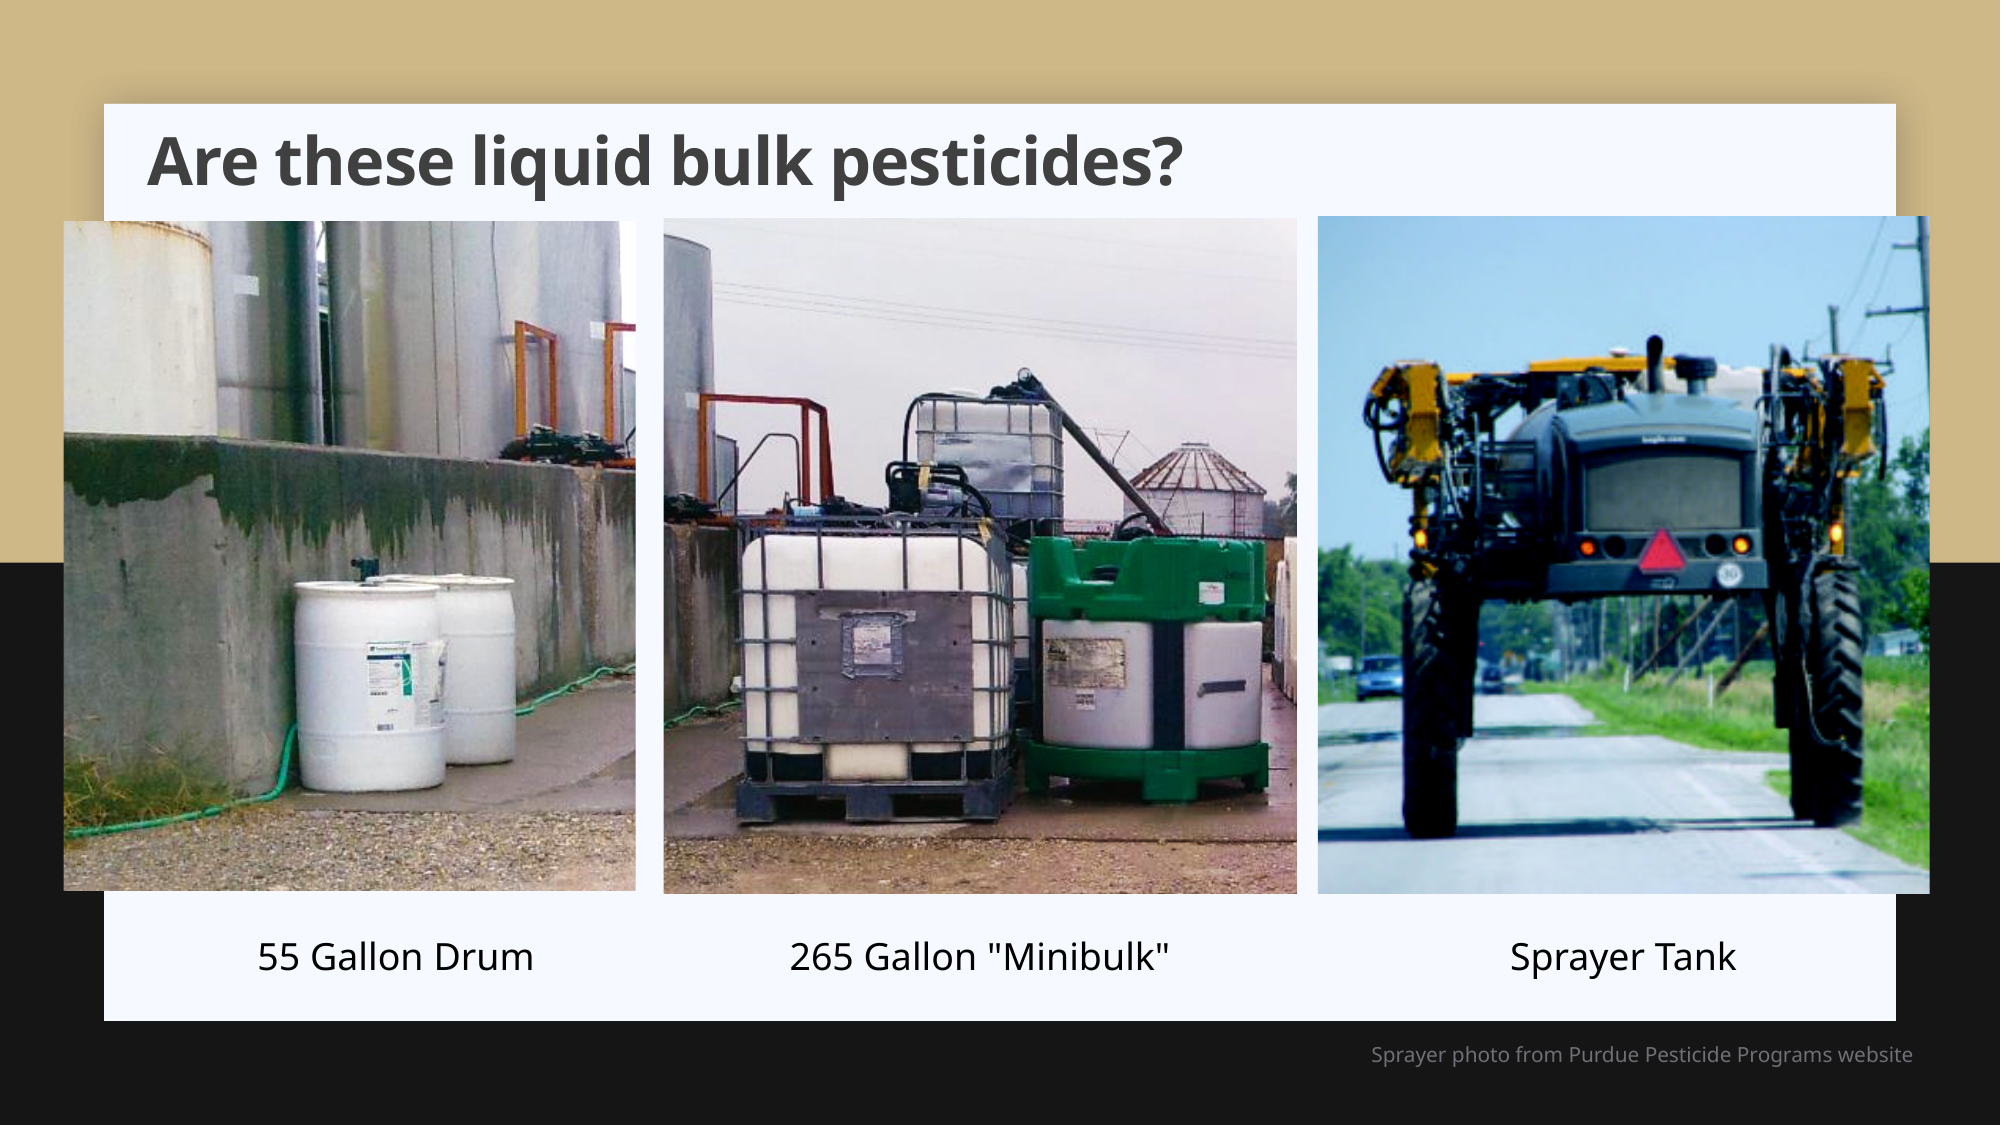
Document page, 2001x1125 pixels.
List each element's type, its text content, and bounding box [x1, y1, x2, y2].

list 55 Gallon Drum [156, 907, 636, 1004]
picture [63, 221, 637, 892]
picture [1317, 215, 1931, 895]
list Sprayer Tank [1384, 907, 1864, 1004]
picture [663, 218, 1298, 895]
text_box Sprayer photo from Purdue Pesticide Programs website [1356, 1034, 1929, 1075]
list 265 Gallon "Minibulk" [740, 907, 1220, 1004]
title Are these liquid bulk pesticides? [132, 115, 1783, 212]
